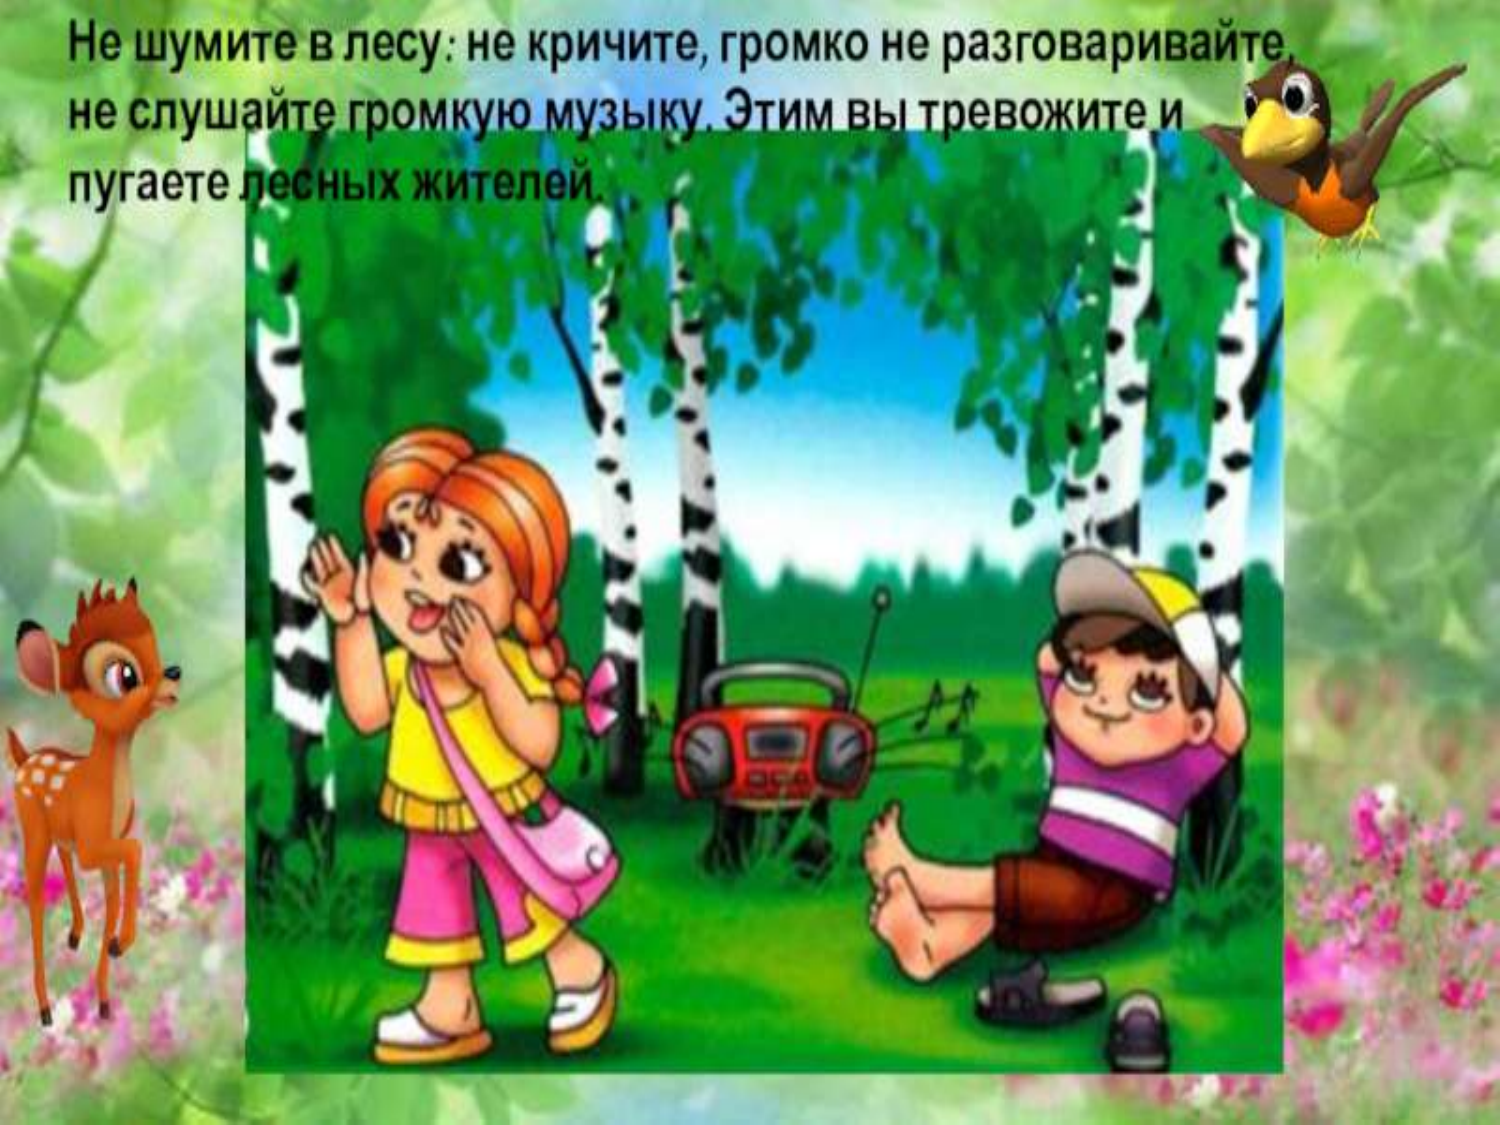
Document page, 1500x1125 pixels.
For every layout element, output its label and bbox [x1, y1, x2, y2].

list [0, 0, 1500, 1125]
